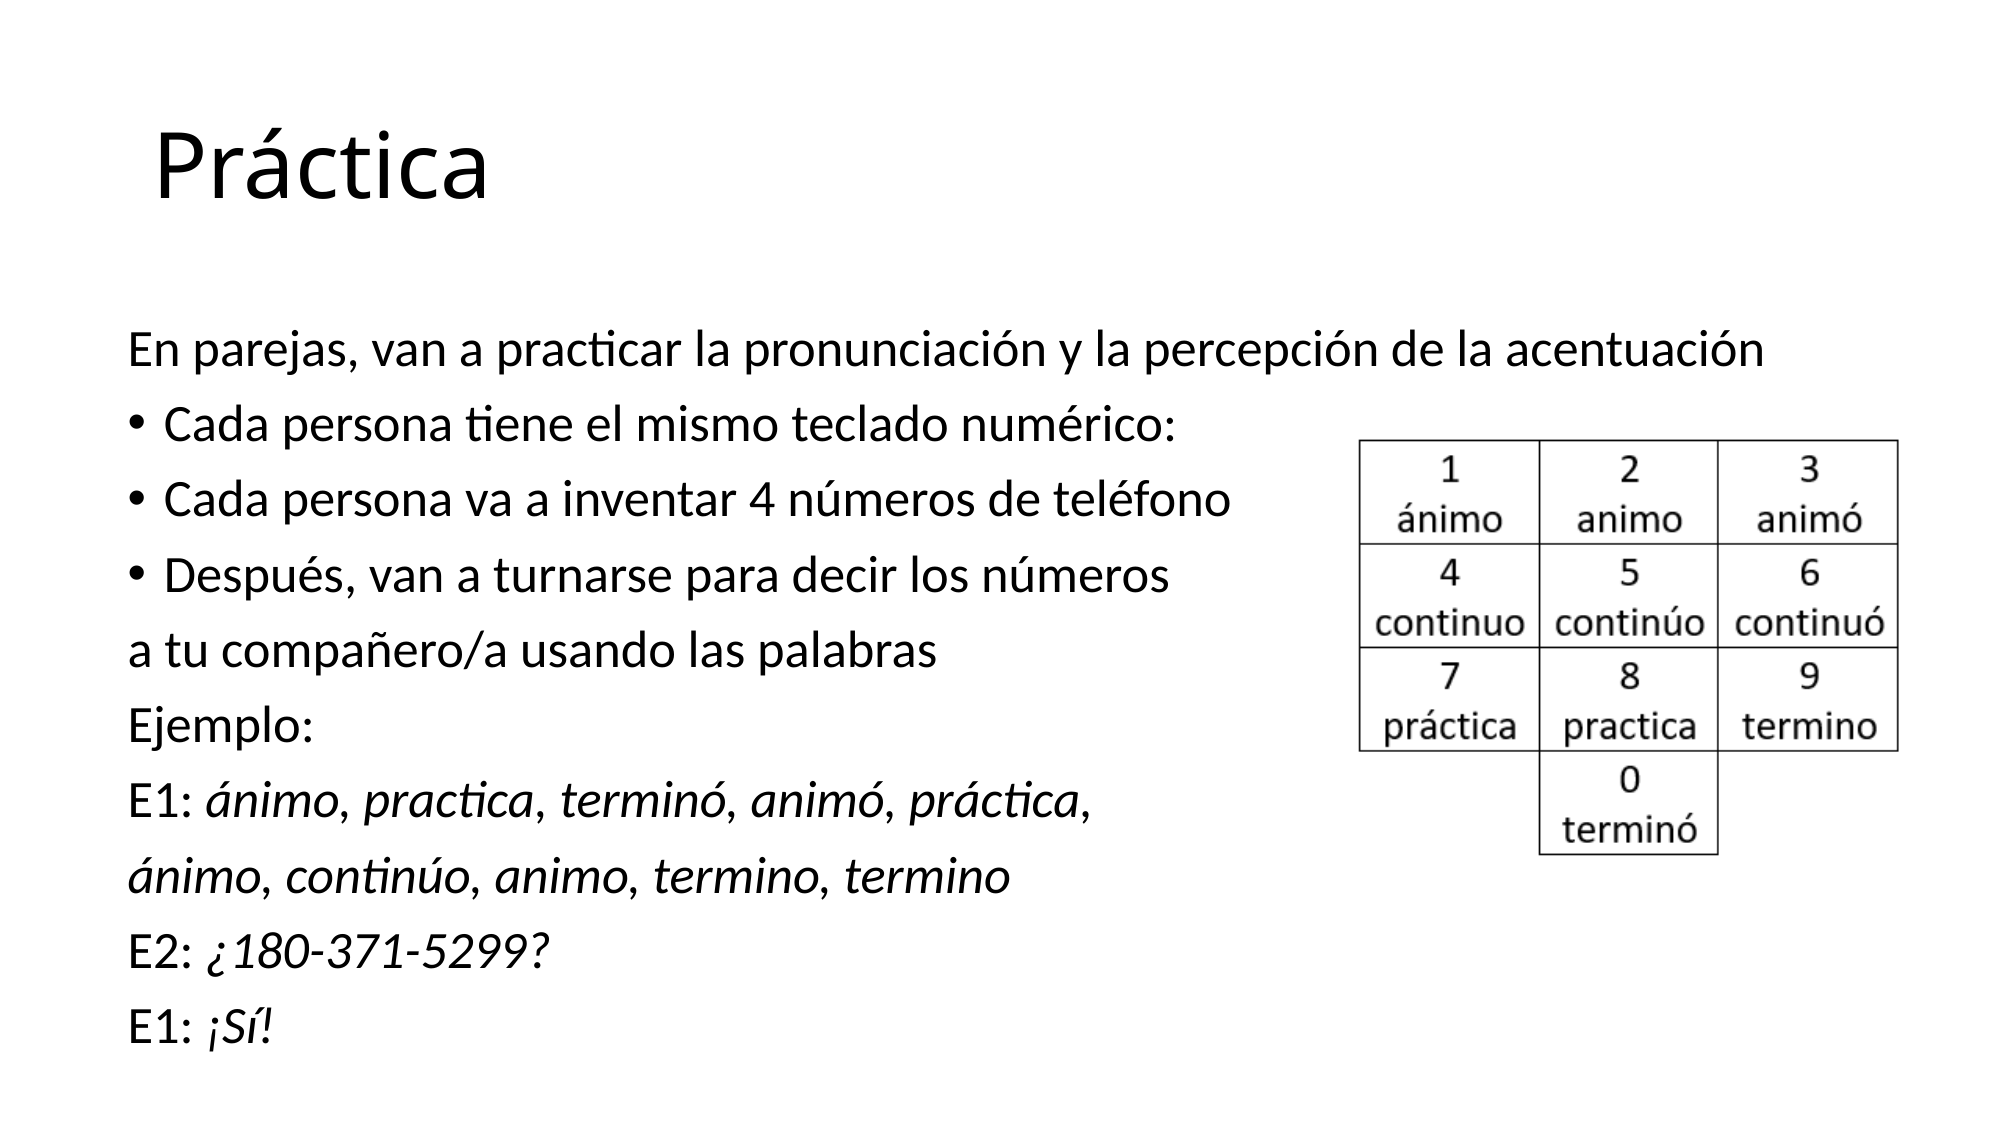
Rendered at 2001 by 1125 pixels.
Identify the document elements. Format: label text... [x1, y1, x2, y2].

title Práctica [137, 59, 1863, 278]
picture [1331, 418, 1927, 879]
list En parejas, van a practicar la pronunciación y la percepción de la acentuación Cada persona tiene el mismo teclado numérico: Cada persona va a inventar 4 números de teléfono Después, van a turnarse para decir los números a tu compañero/a usando las palabras Ejemplo: E1: ánimo, practica, terminó, animó, práctica, ánimo, continúo, animo, termino, termino E2: ¿180-371-5299? E1: ¡Sí! [112, 313, 1888, 1070]
